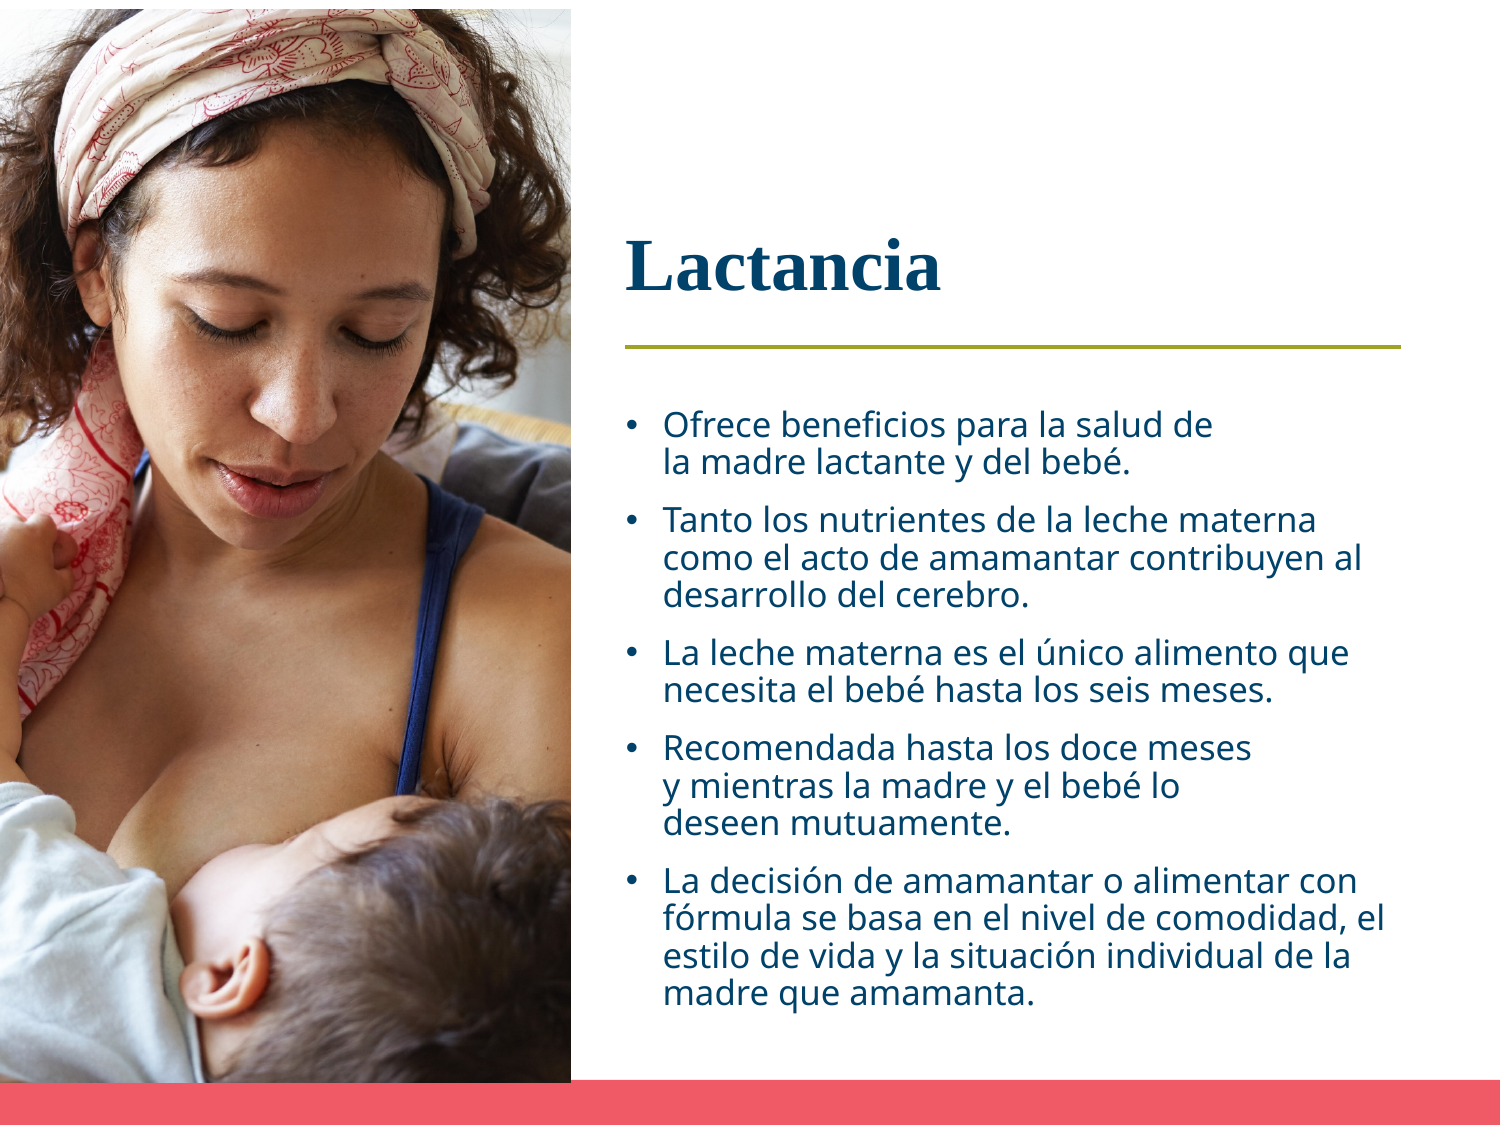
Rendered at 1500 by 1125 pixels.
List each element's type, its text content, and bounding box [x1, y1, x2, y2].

title Lactancia [610, 103, 1422, 315]
picture [0, 9, 571, 1083]
list Ofrece beneficios para la salud de la madre lactante y del bebé. Tanto los nutrientes de la leche materna como el acto de amamantar contribuyen al desarrollo del cerebro. La leche materna es el único alimento que necesita el bebé hasta los seis meses. Recomendada hasta los doce meses y mientras la madre y el bebé lo deseen mutuamente. La decisión de amamantar o alimentar con fórmula se basa en el nivel de comodidad, el estilo de vida y la situación individual de la madre que amamanta. [610, 399, 1422, 1021]
